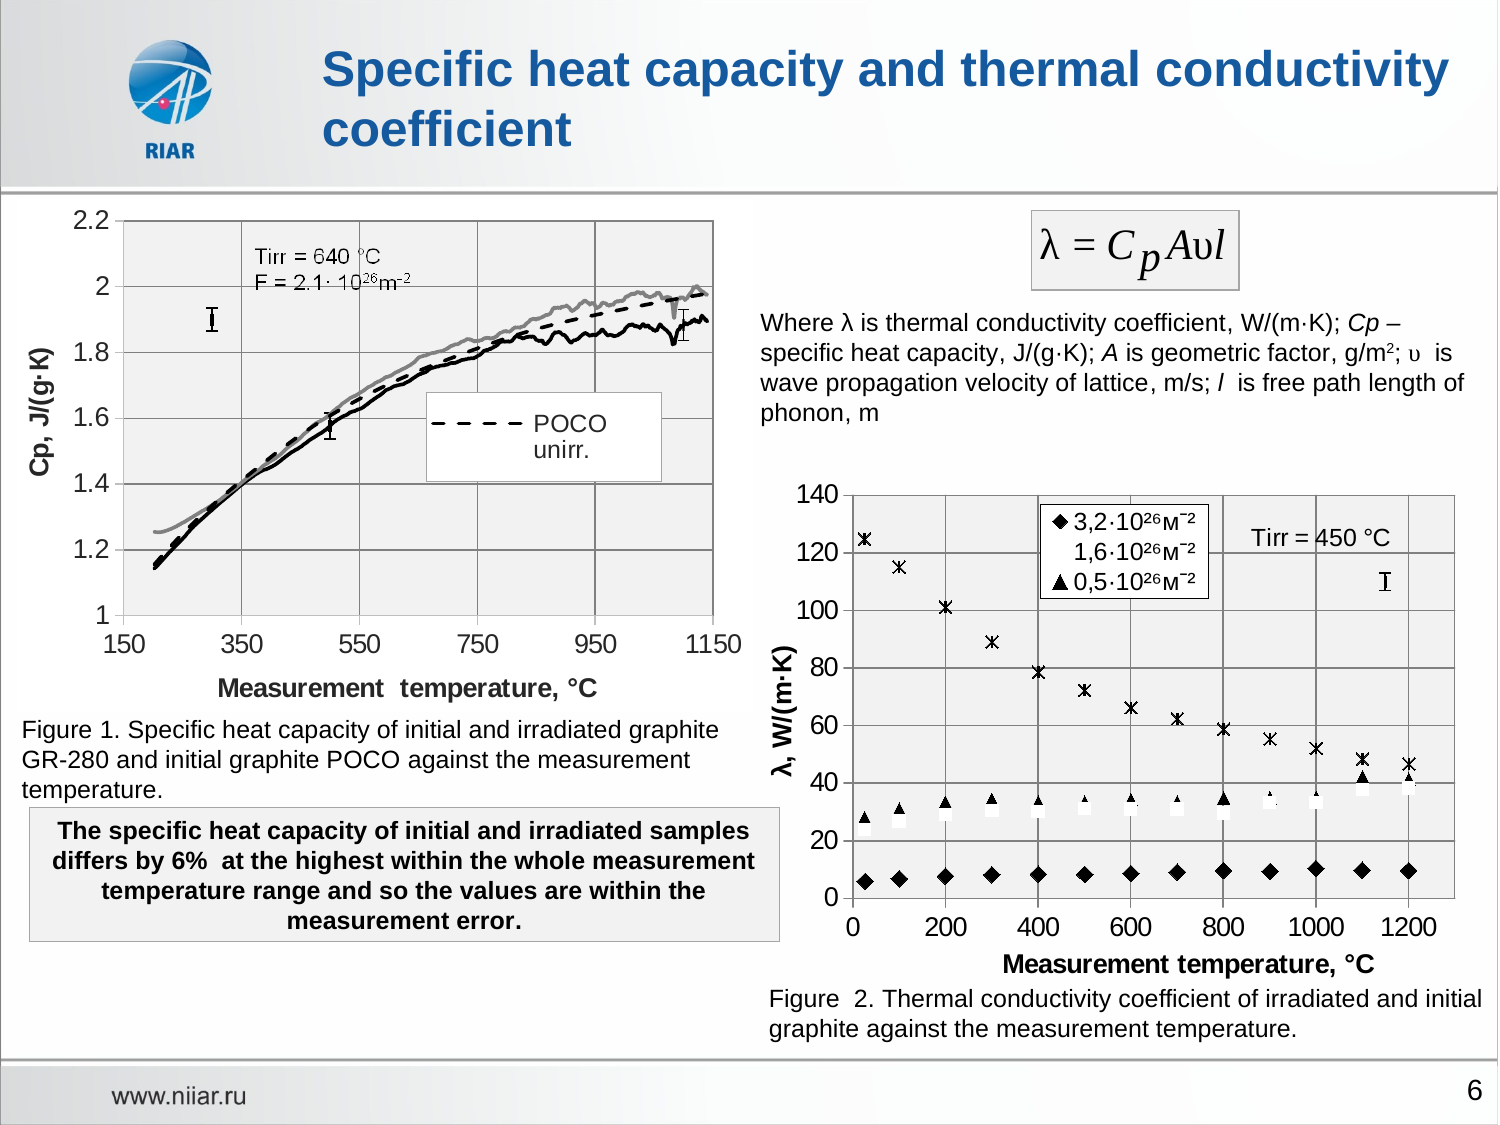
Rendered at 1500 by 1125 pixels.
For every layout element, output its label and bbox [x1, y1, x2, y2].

chart [759, 474, 1498, 988]
picture [0, 0, 1499, 1125]
text_box [1031, 211, 1239, 290]
chart [16, 198, 754, 713]
